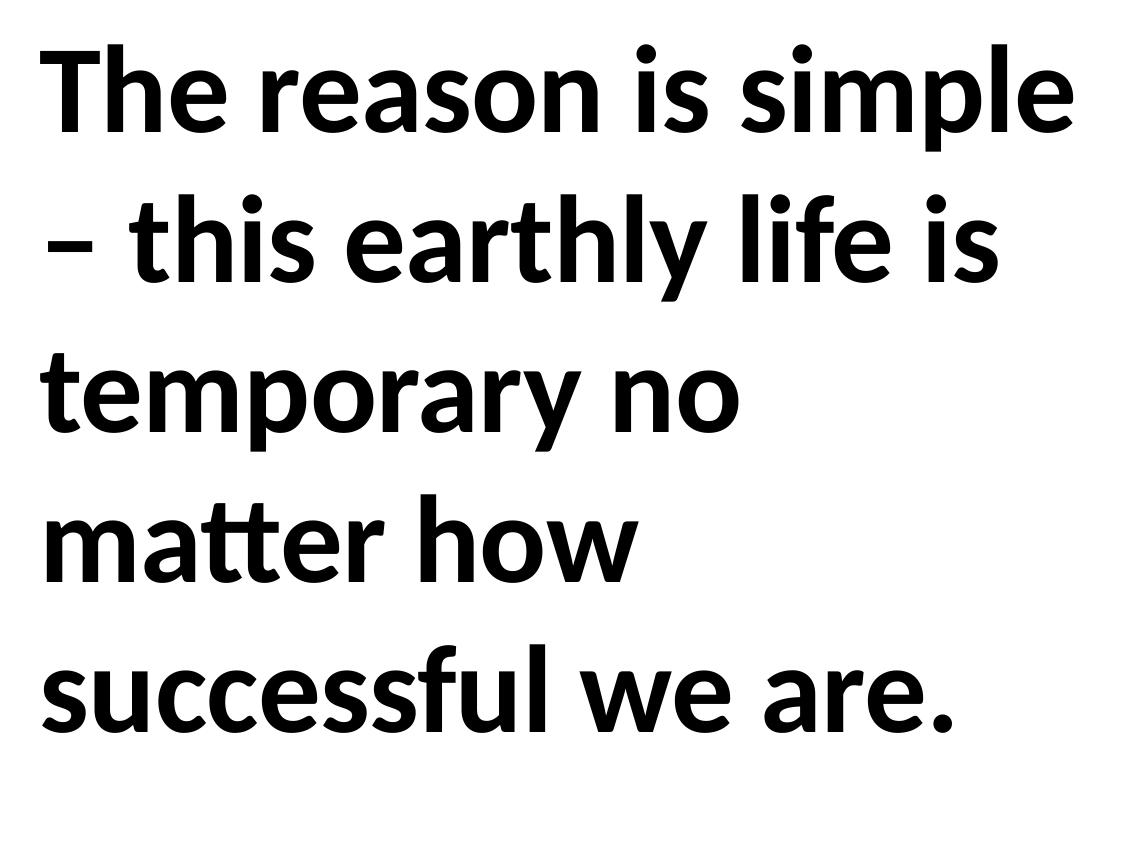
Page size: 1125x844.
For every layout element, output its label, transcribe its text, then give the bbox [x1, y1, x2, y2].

text_box The reason is simple – this earthly life is temporary no matter how successful we are. [24, 0, 1113, 765]
